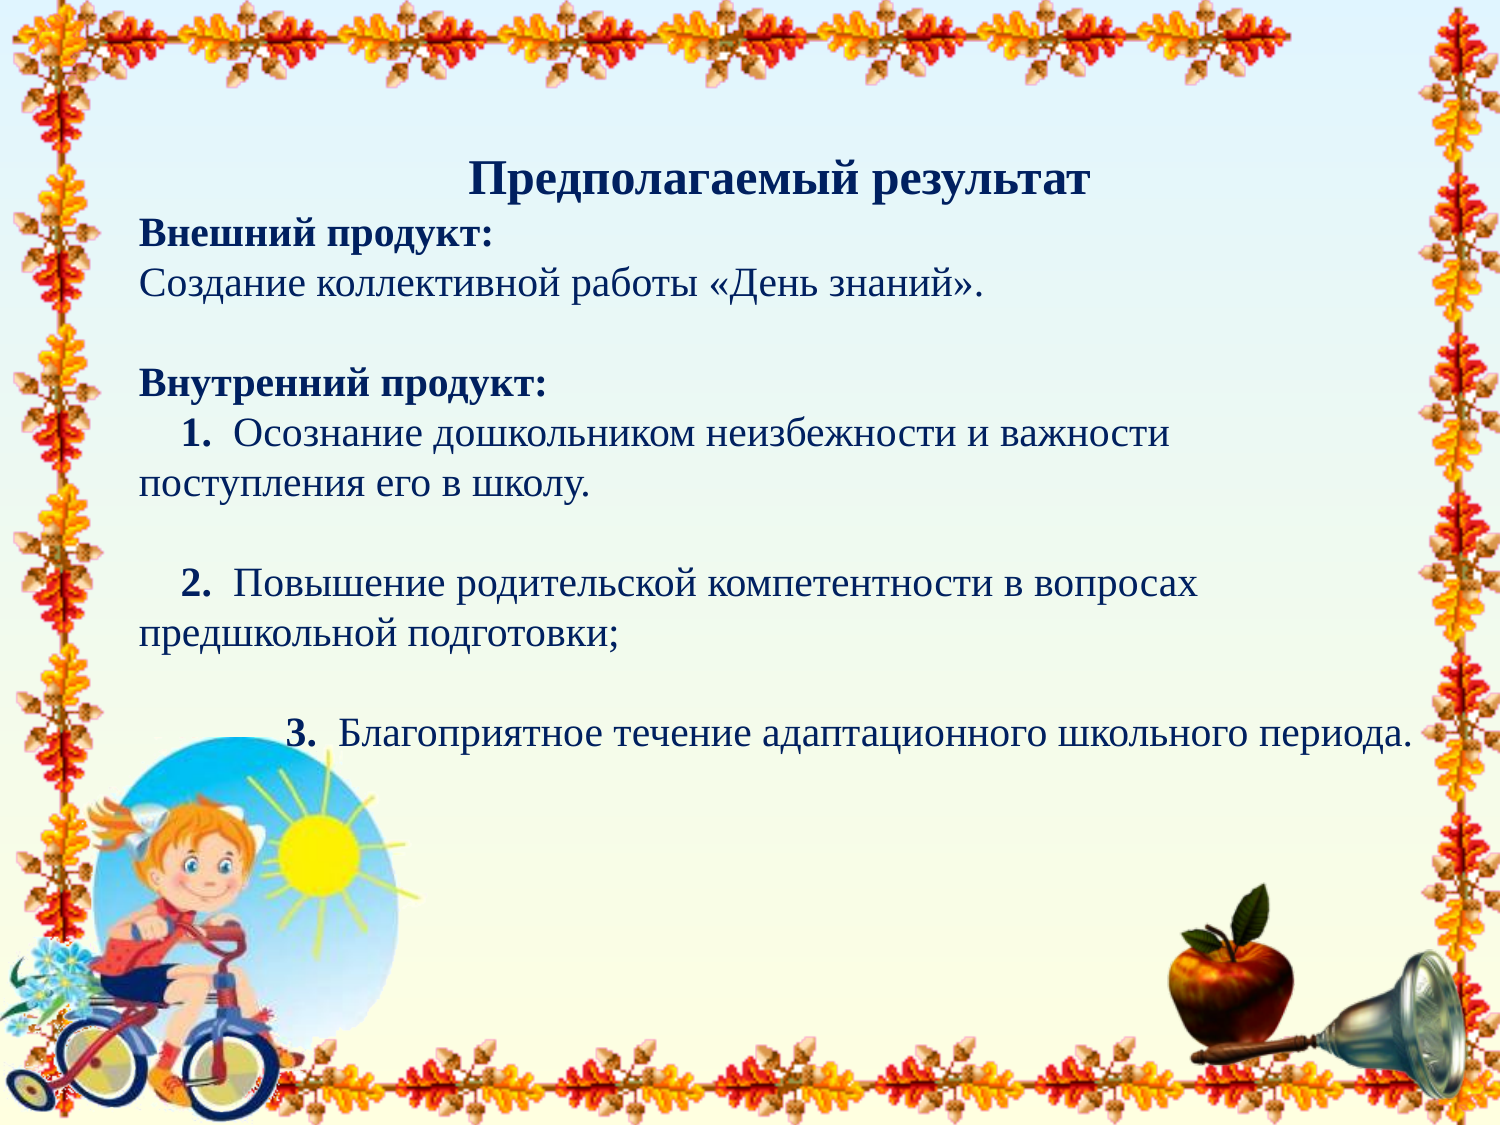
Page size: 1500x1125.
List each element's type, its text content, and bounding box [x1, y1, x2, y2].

picture [0, 0, 1500, 1125]
text_box Предполагаемый результат Внешний продукт: Создание коллективной работы «День знаний». Внутренний продукт: 1. Осознание дошкольником неизбежности и важности поступления его в школу. 2. Повышение родительской компетентности в вопросах предшкольной подготовки; 3. Благоприятное течение адаптационного школьного периода. [123, 137, 1435, 763]
picture [130, 0, 1300, 102]
